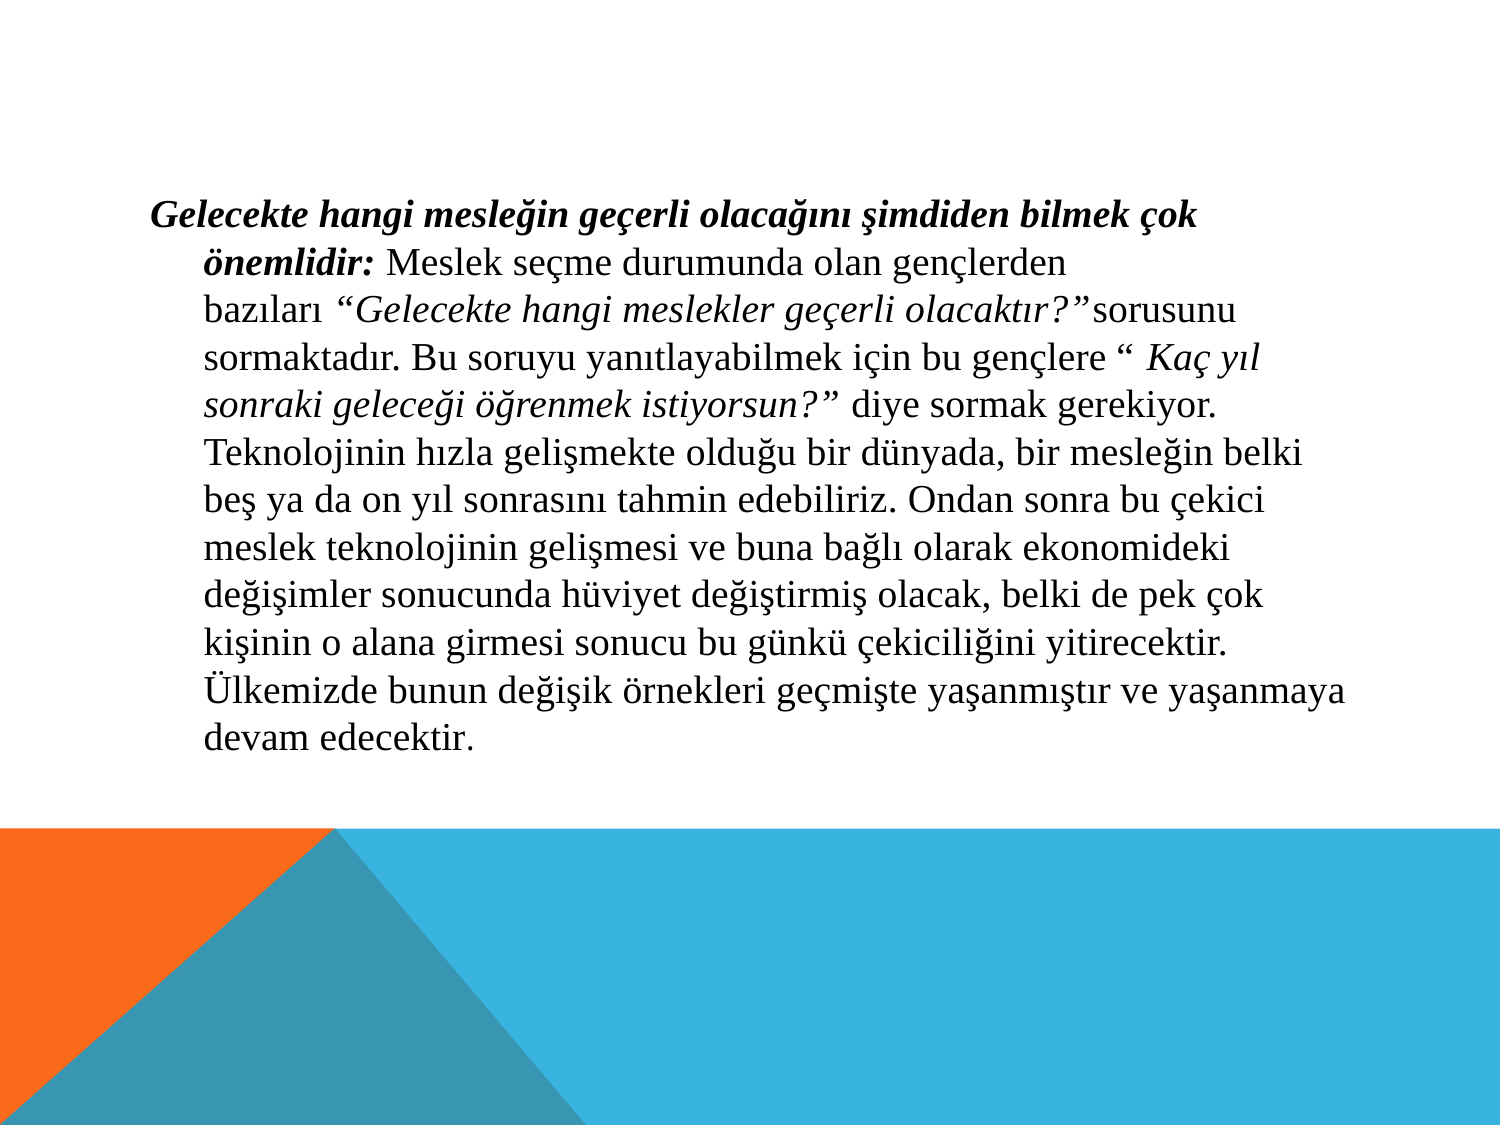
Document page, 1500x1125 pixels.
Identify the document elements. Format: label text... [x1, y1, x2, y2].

list Gelecekte hangi mesleğin geçerli olacağını şimdiden bilmek çok önemlidir: Meslek seçme durumunda olan gençlerden bazıları “Gelecekte hangi meslekler geçerli olacaktır?”sorusunu sormaktadır. Bu soruyu yanıtlayabilmek için bu gençlere “ Kaç yıl sonraki geleceği öğrenmek istiyorsun?” diye sormak gerekiyor. Teknolojinin hızla gelişmekte olduğu bir dünyada, bir mesleğin belki beş ya da on yıl sonrasını tahmin edebiliriz. Ondan sonra bu çekici meslek teknolojinin gelişmesi ve buna bağlı olarak ekonomideki değişimler sonucunda hüviyet değiştirmiş olacak, belki de pek çok kişinin o alana girmesi sonucu bu günkü çekiciliğini yitirecektir. Ülkemizde bunun değişik örnekleri geçmişte yaşanmıştır ve yaşanmaya devam edecektir. [135, 180, 1369, 768]
